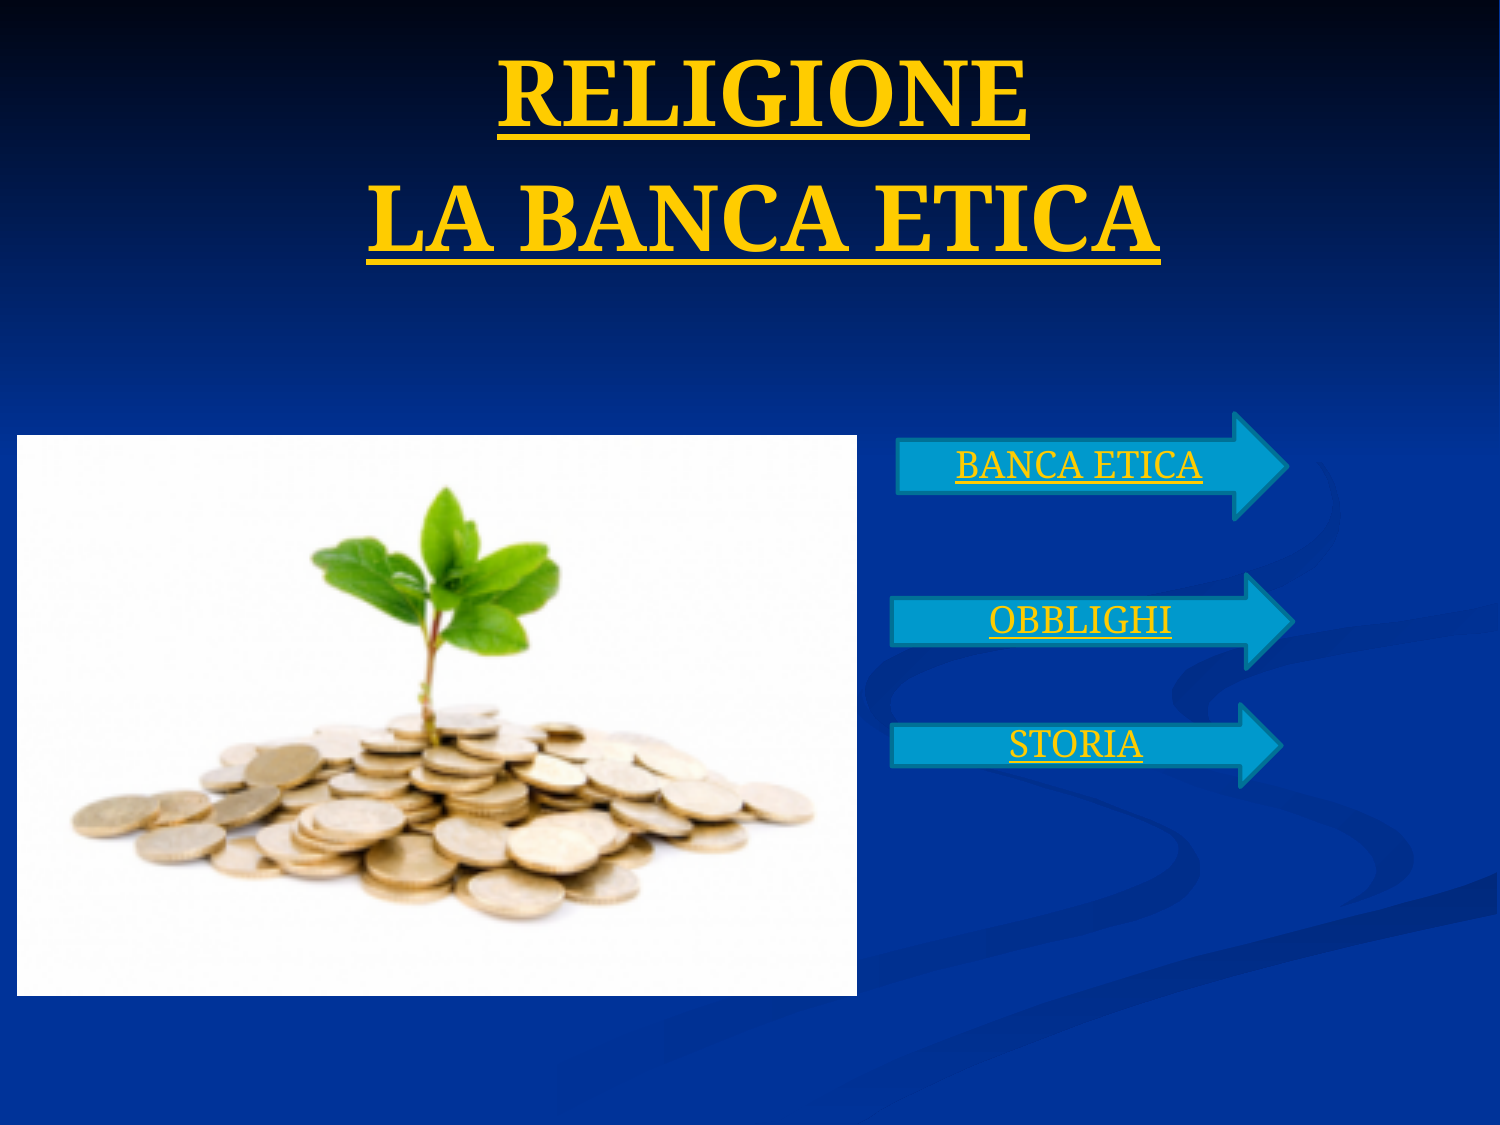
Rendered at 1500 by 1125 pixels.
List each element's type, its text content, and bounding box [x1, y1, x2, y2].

title RELIGIONE LA BANCA ETICA [88, 66, 1439, 254]
text_box OBBLIGHI [889, 572, 1296, 671]
text_box BANCA ETICA [895, 411, 1290, 522]
picture [17, 435, 857, 997]
text_box STORIA [889, 702, 1284, 789]
